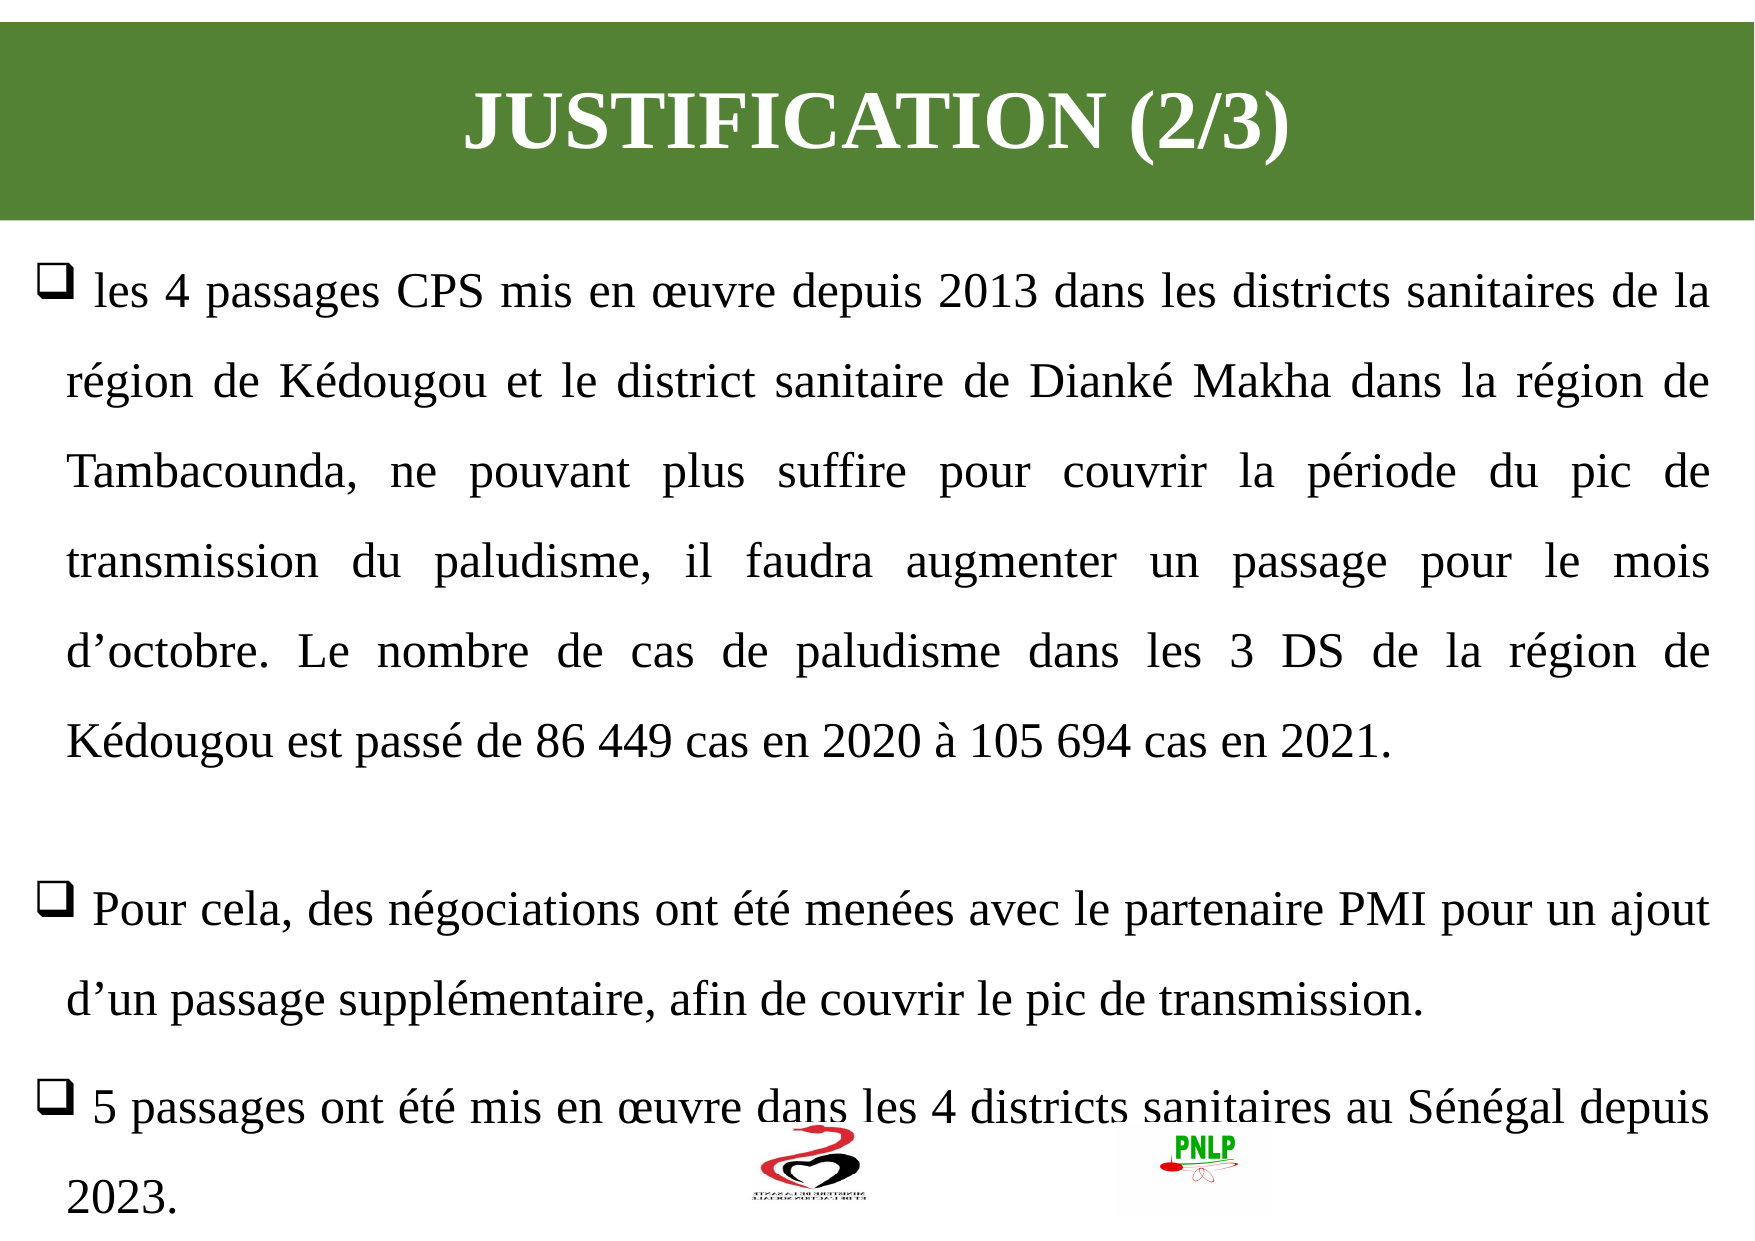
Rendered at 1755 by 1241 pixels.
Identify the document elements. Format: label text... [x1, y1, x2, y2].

picture [1114, 1122, 1275, 1215]
picture [739, 1122, 878, 1204]
title JUSTIFICATION (2/3) [0, 22, 1755, 221]
list les 4 passages CPS mis en œuvre depuis 2013 dans les districts sanitaires de la région de Kédougou et le district sanitaire de Dianké Makha dans la région de Tambacounda, ne pouvant plus suffire pour couvrir la période du pic de transmission du paludisme, il faudra augmenter un passage pour le mois d’octobre. Le nombre de cas de paludisme dans les 3 DS de la région de Kédougou est passé de 86 449 cas en 2020 à 105 694 cas en 2021. Pour cela, des négociations ont été menées avec le partenaire PMI pour un ajout d’un passage supplémentaire, afin de couvrir le pic de transmission. 5 passages ont été mis en œuvre dans les 4 districts sanitaires au Sénégal depuis 2023. [18, 220, 1728, 1219]
